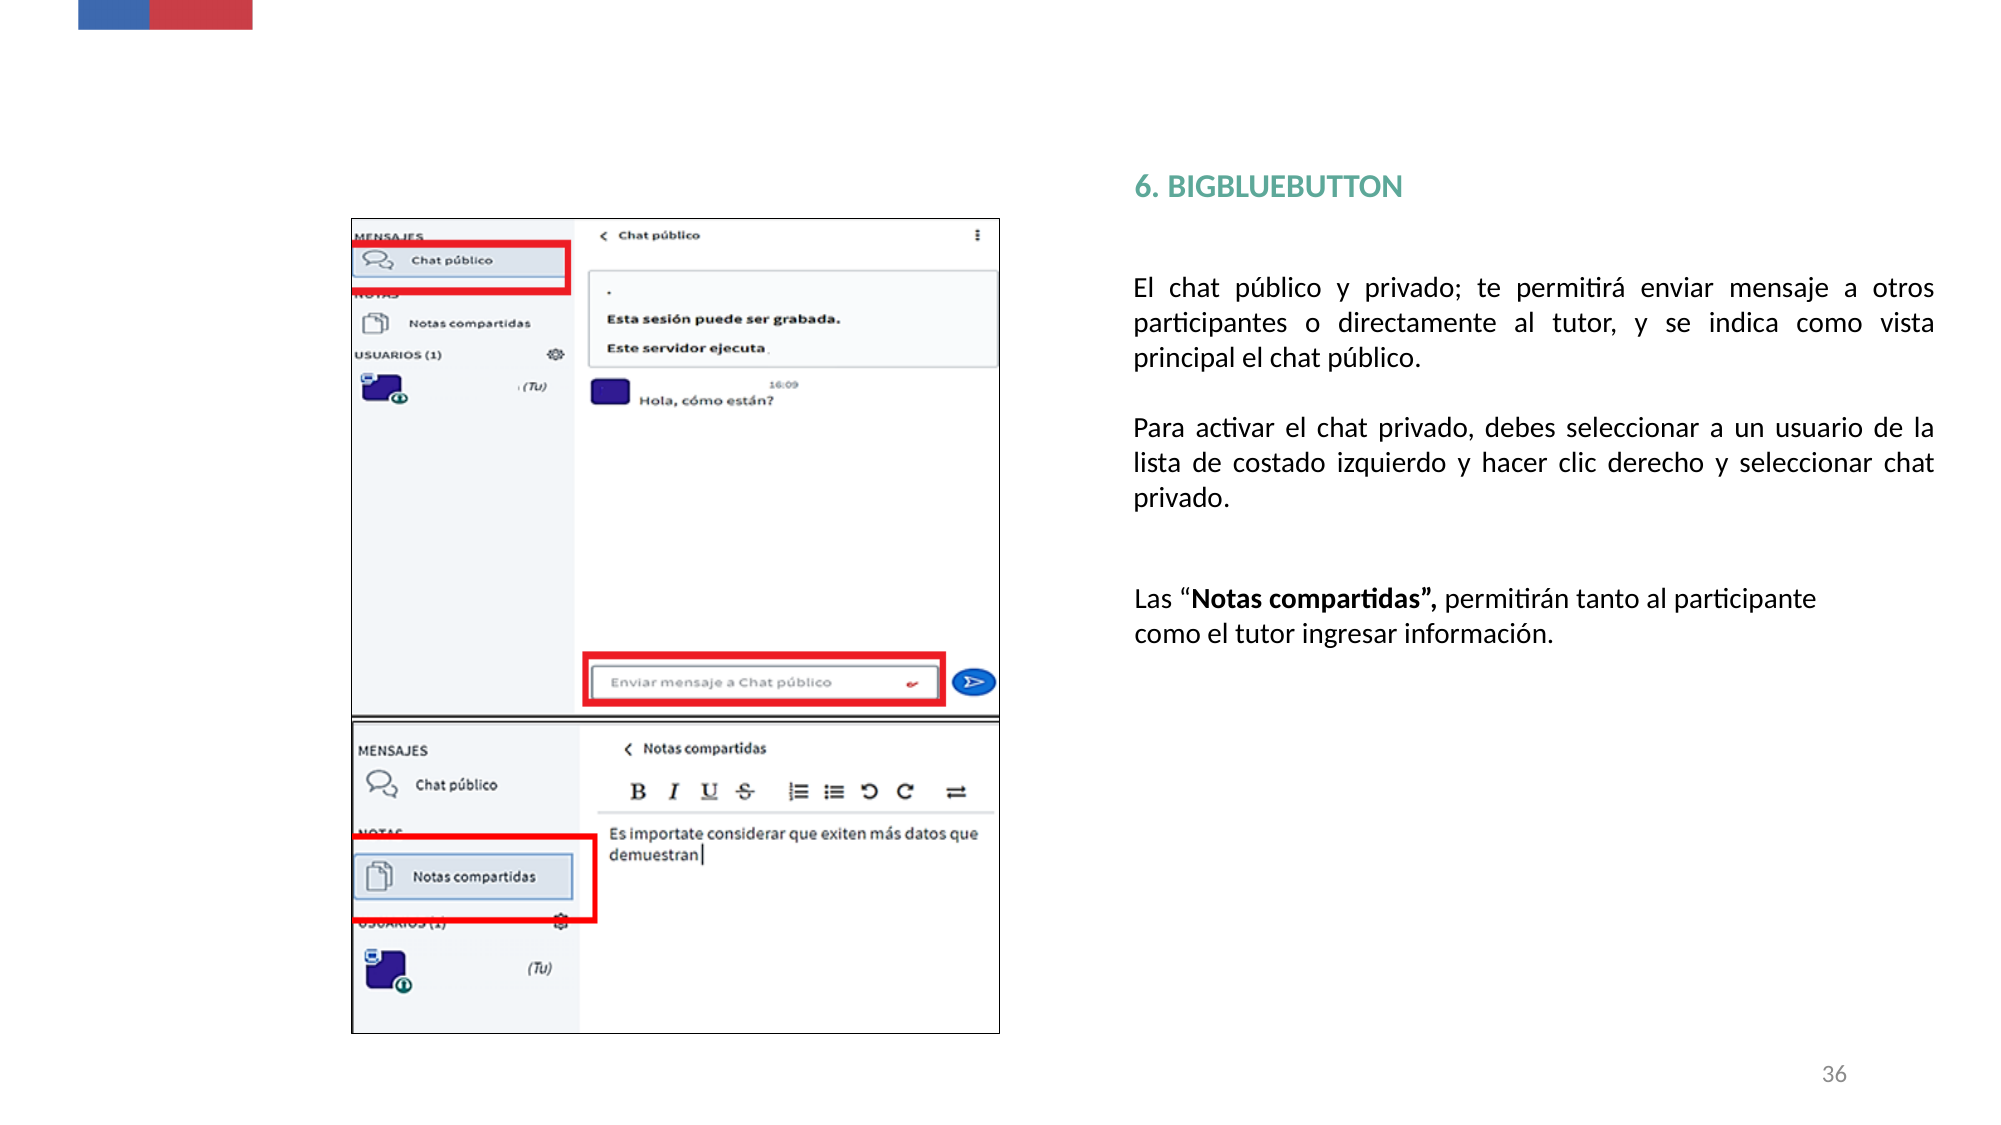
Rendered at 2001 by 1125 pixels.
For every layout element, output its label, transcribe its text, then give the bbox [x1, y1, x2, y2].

picture [351, 218, 999, 1033]
text_box Las “Notas compartidas”, permitirán tanto al participante como el tutor ingresar información. [1119, 572, 1832, 657]
text_box 6. BIGBLUEBUTTON [1119, 156, 1832, 211]
picture [78, 0, 253, 30]
text_box El chat público y privado; te permitirá enviar mensaje a otros participantes o directamente al tutor, y se indica como vista principal el chat público. Para activar el chat privado, debes seleccionar a un usuario de la lista de costado izquierdo y hacer clic derecho y seleccionar chat privado. [1118, 260, 1950, 521]
slide_number 36 [1412, 1042, 1863, 1103]
